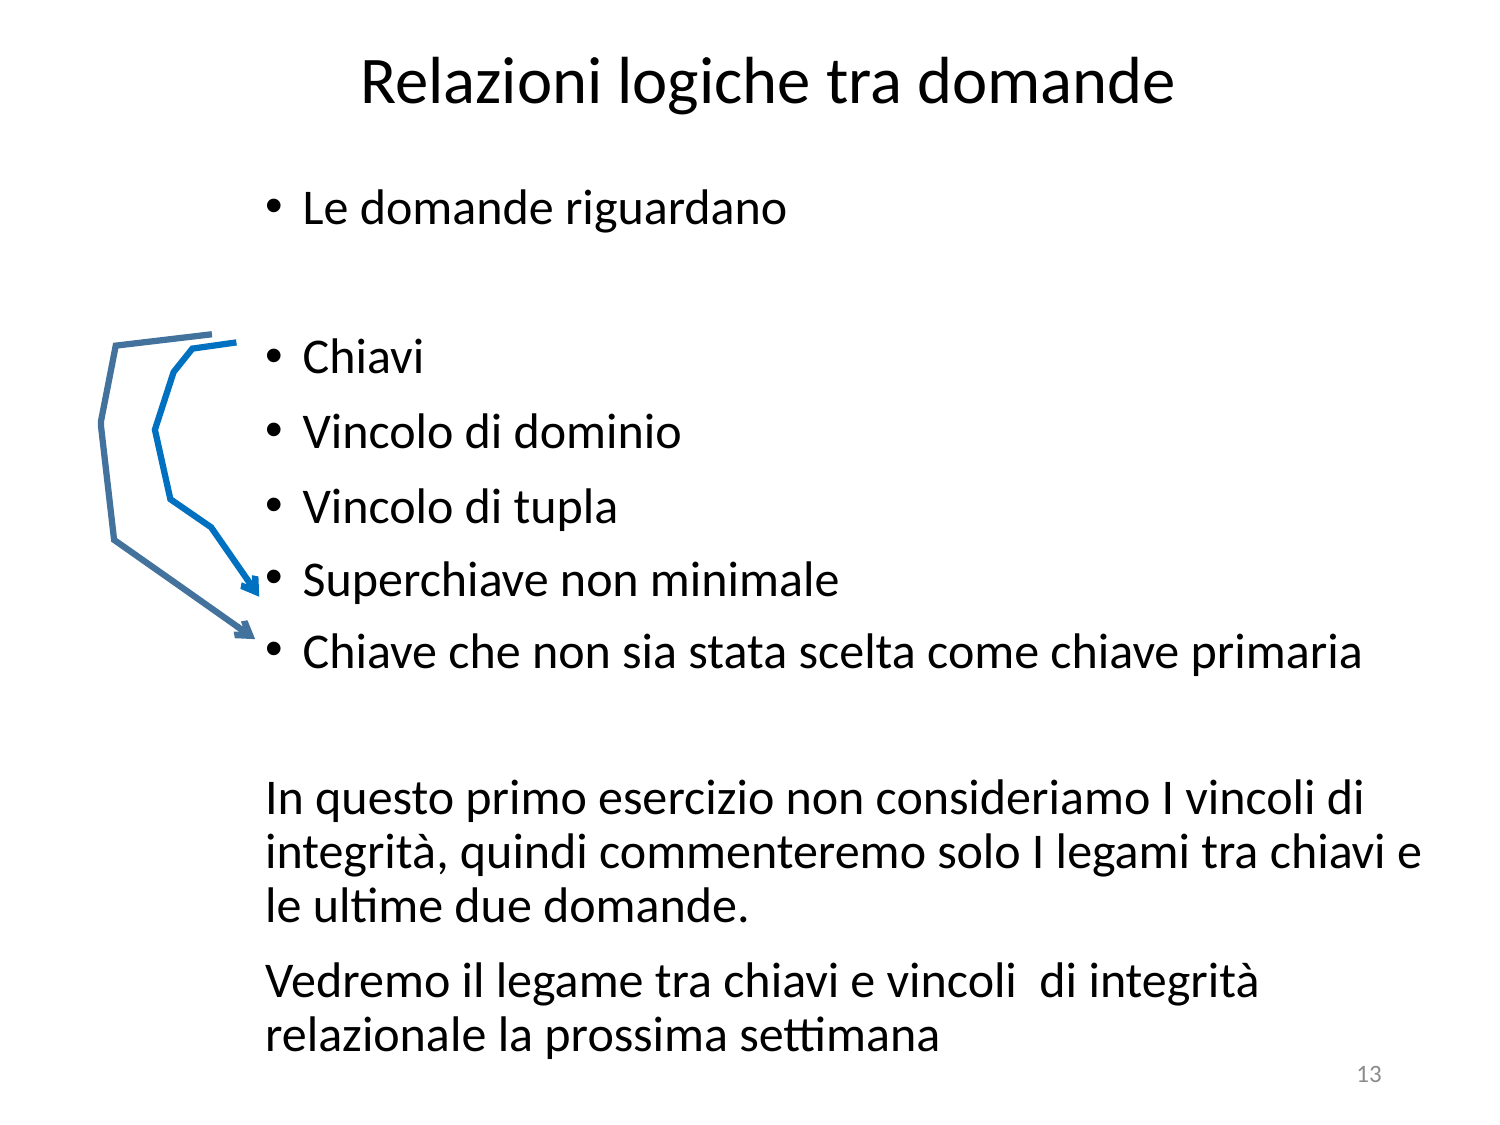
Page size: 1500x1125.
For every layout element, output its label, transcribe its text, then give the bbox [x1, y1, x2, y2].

slide_number 13 [1059, 1042, 1397, 1103]
text_box [214, 341, 260, 597]
title Relazioni logiche tra domande [48, 33, 1488, 131]
text_box [100, 333, 256, 640]
list Le domande riguardano Chiavi Vincolo di dominio Vincolo di tupla Superchiave non minimale Chiave che non sia stata scelta come chiave primaria In questo primo esercizio non consideriamo I vincoli di integrità, quindi commenteremo solo I legami tra chiavi e le ultime due domande. Vedremo il legame tra chiavi e vincoli di integrità relazionale la prossima settimana [250, 173, 1456, 1081]
